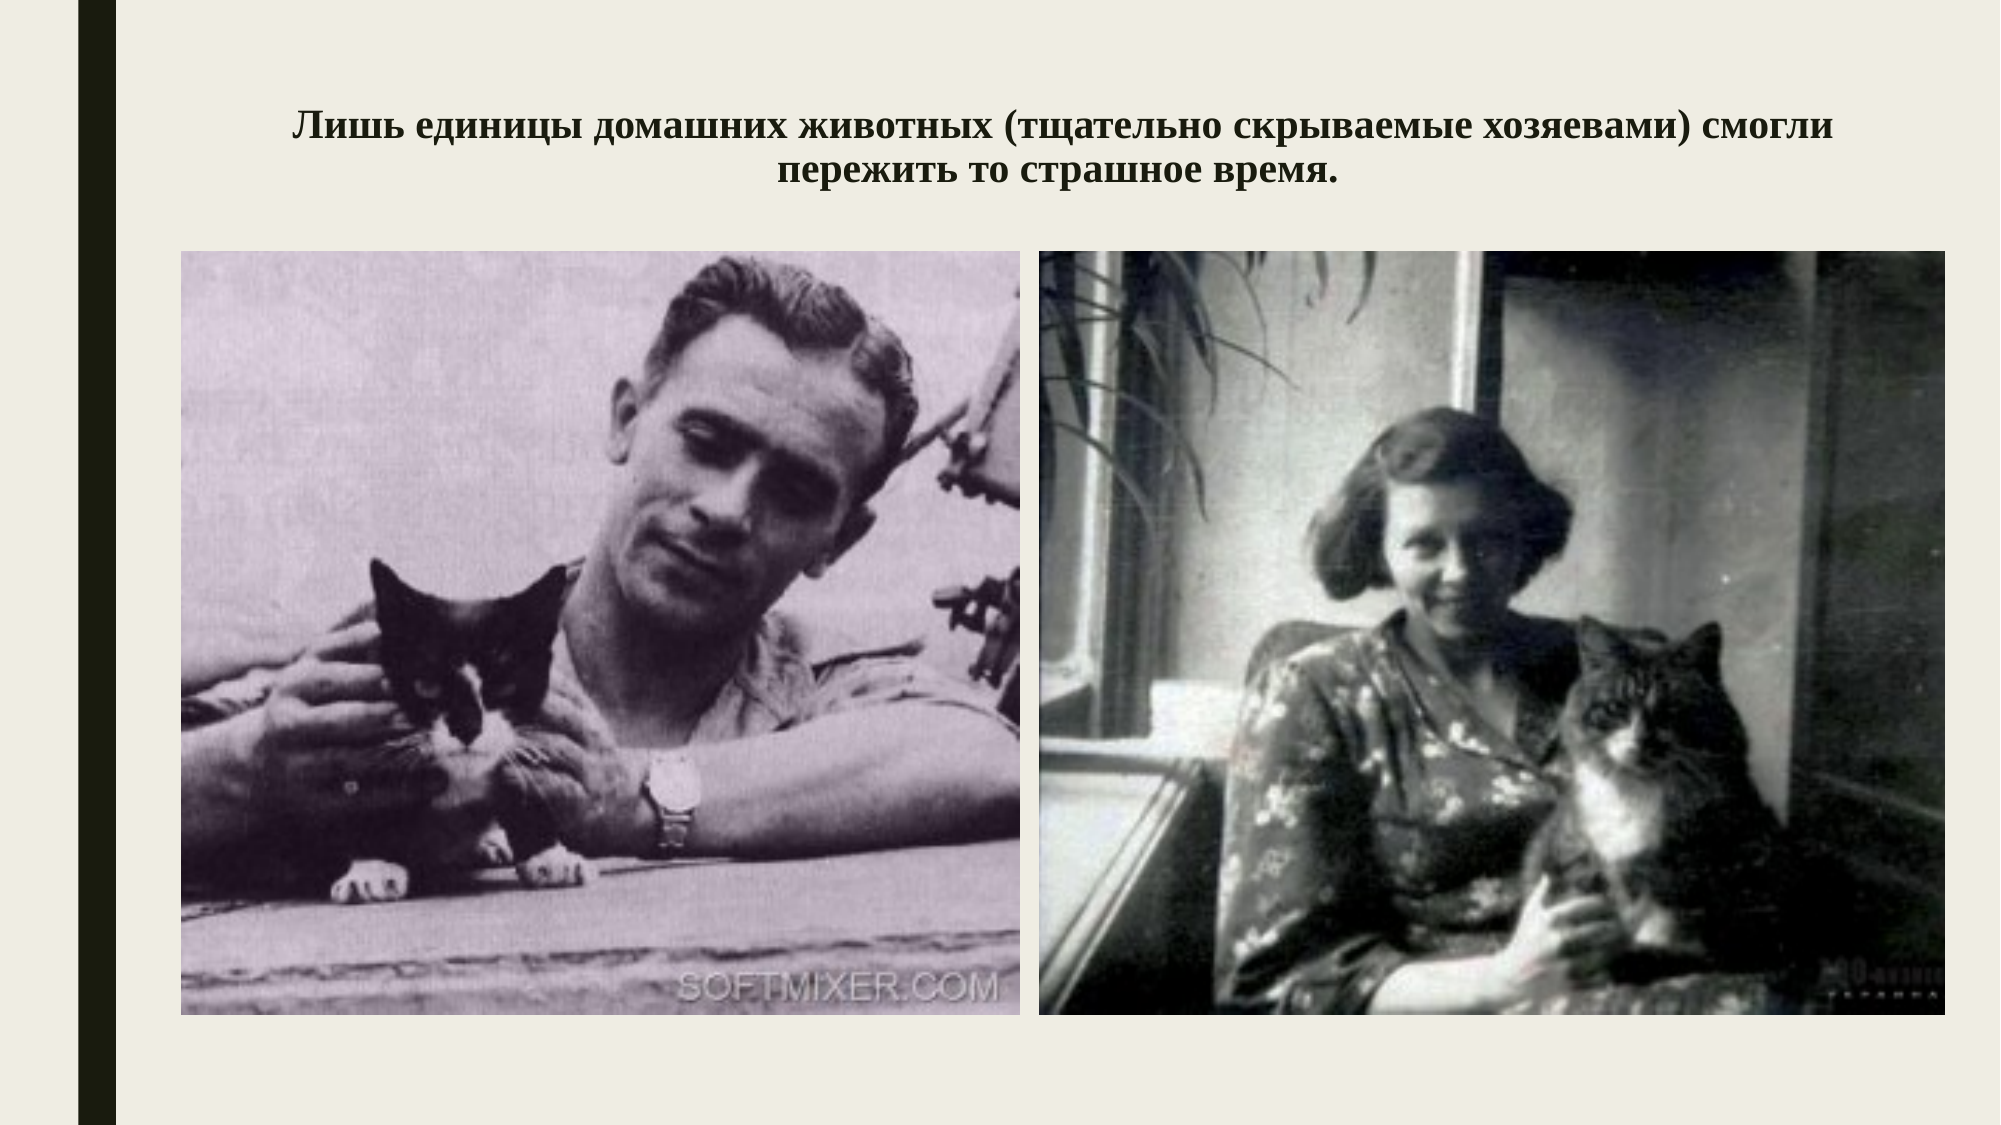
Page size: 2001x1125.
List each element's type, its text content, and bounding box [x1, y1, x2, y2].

picture [181, 251, 1020, 1015]
text_box Лишь единицы домашних животных (тщательно скрываемые хозяевами) смогли пережить то страшное время. [205, 95, 1921, 252]
picture [1039, 251, 1945, 1015]
